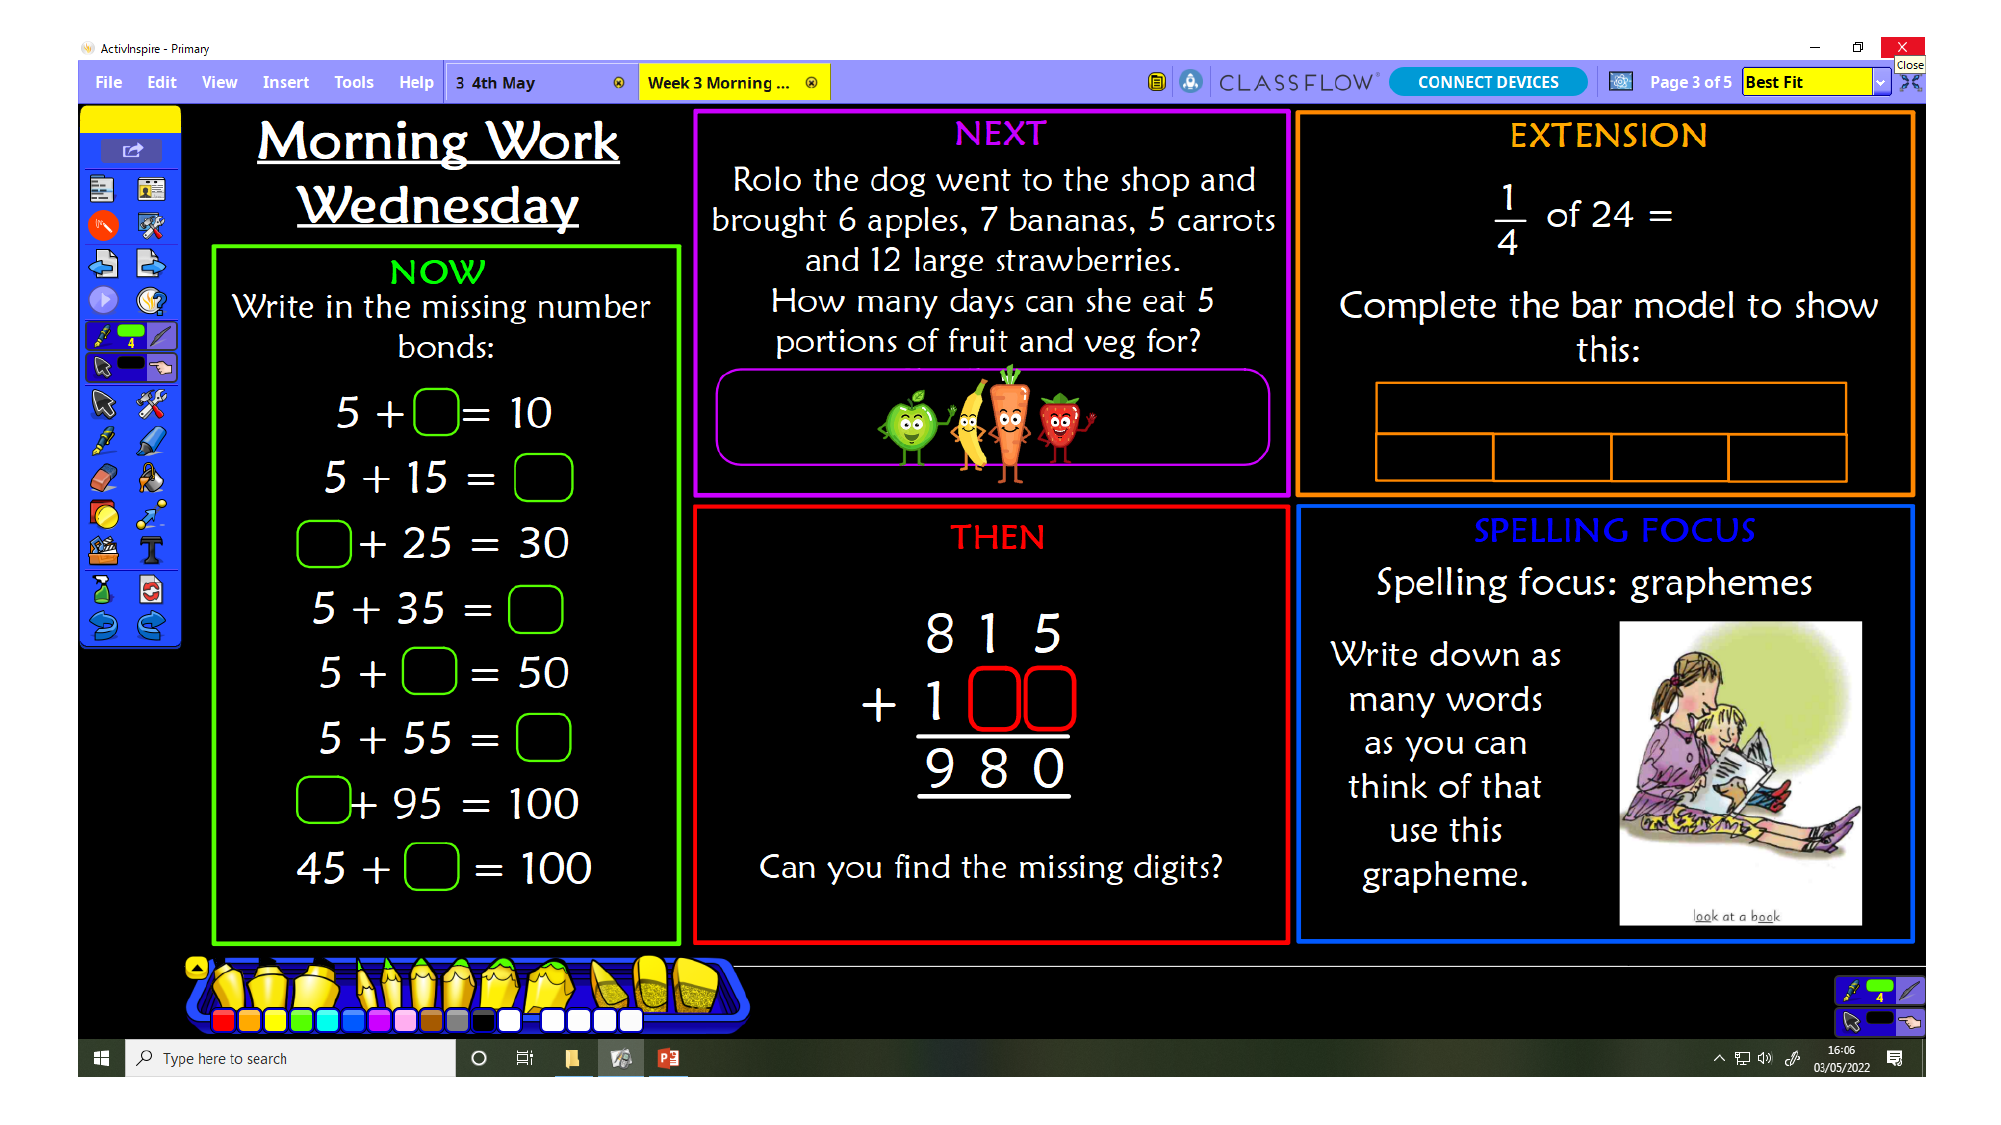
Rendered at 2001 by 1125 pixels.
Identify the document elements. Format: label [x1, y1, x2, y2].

picture [78, 37, 1926, 1077]
